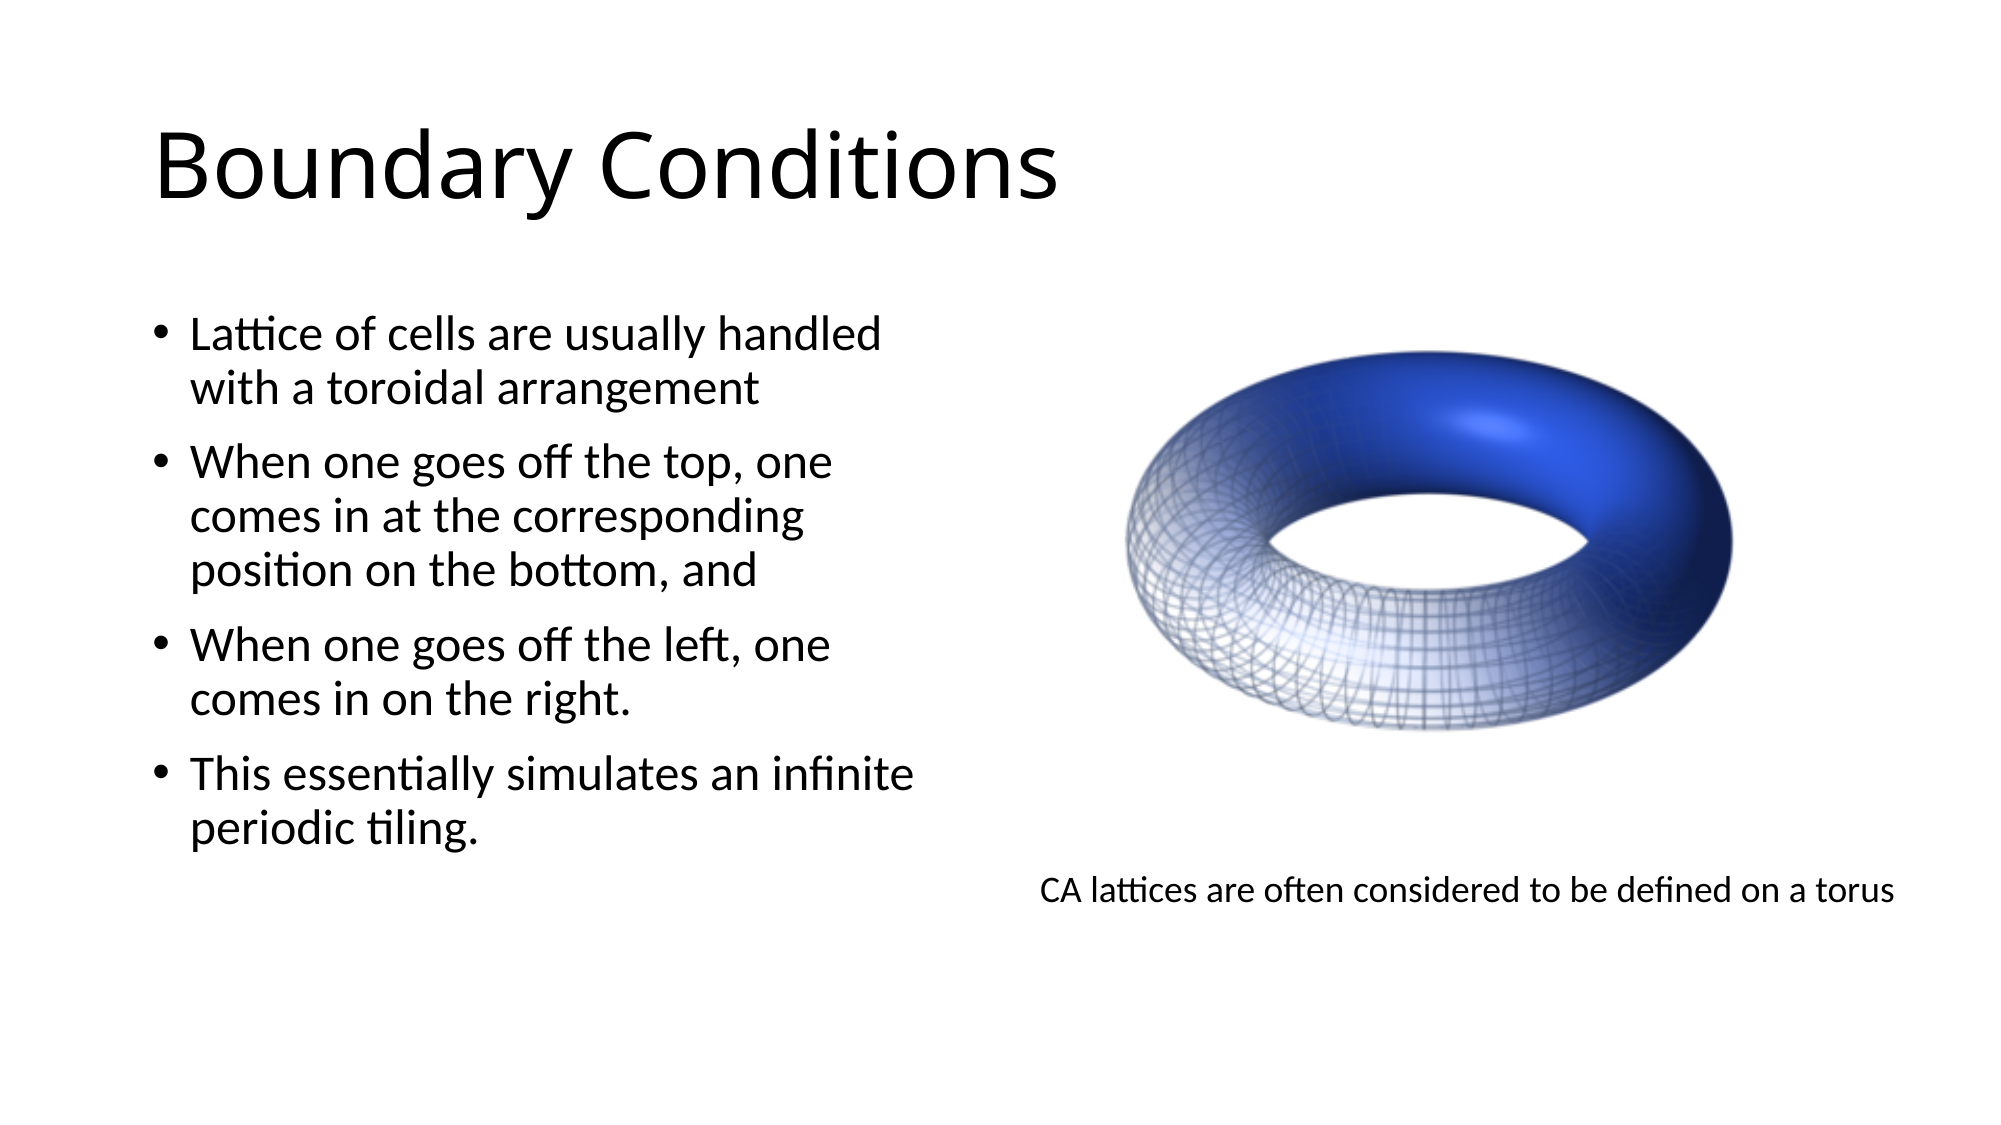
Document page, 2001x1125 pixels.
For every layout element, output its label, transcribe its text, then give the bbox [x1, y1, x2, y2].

title Boundary Conditions [137, 59, 1863, 278]
text_box CA lattices are often considered to be defined on a torus [987, 857, 1949, 918]
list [1084, 322, 1773, 762]
list Lattice of cells are usually handled with a toroidal arrangement When one goes off the top, one comes in at the corresponding position on the bottom, and When one goes off the left, one comes in on the right. This essentially simulates an infinite periodic tiling. [137, 299, 988, 1014]
